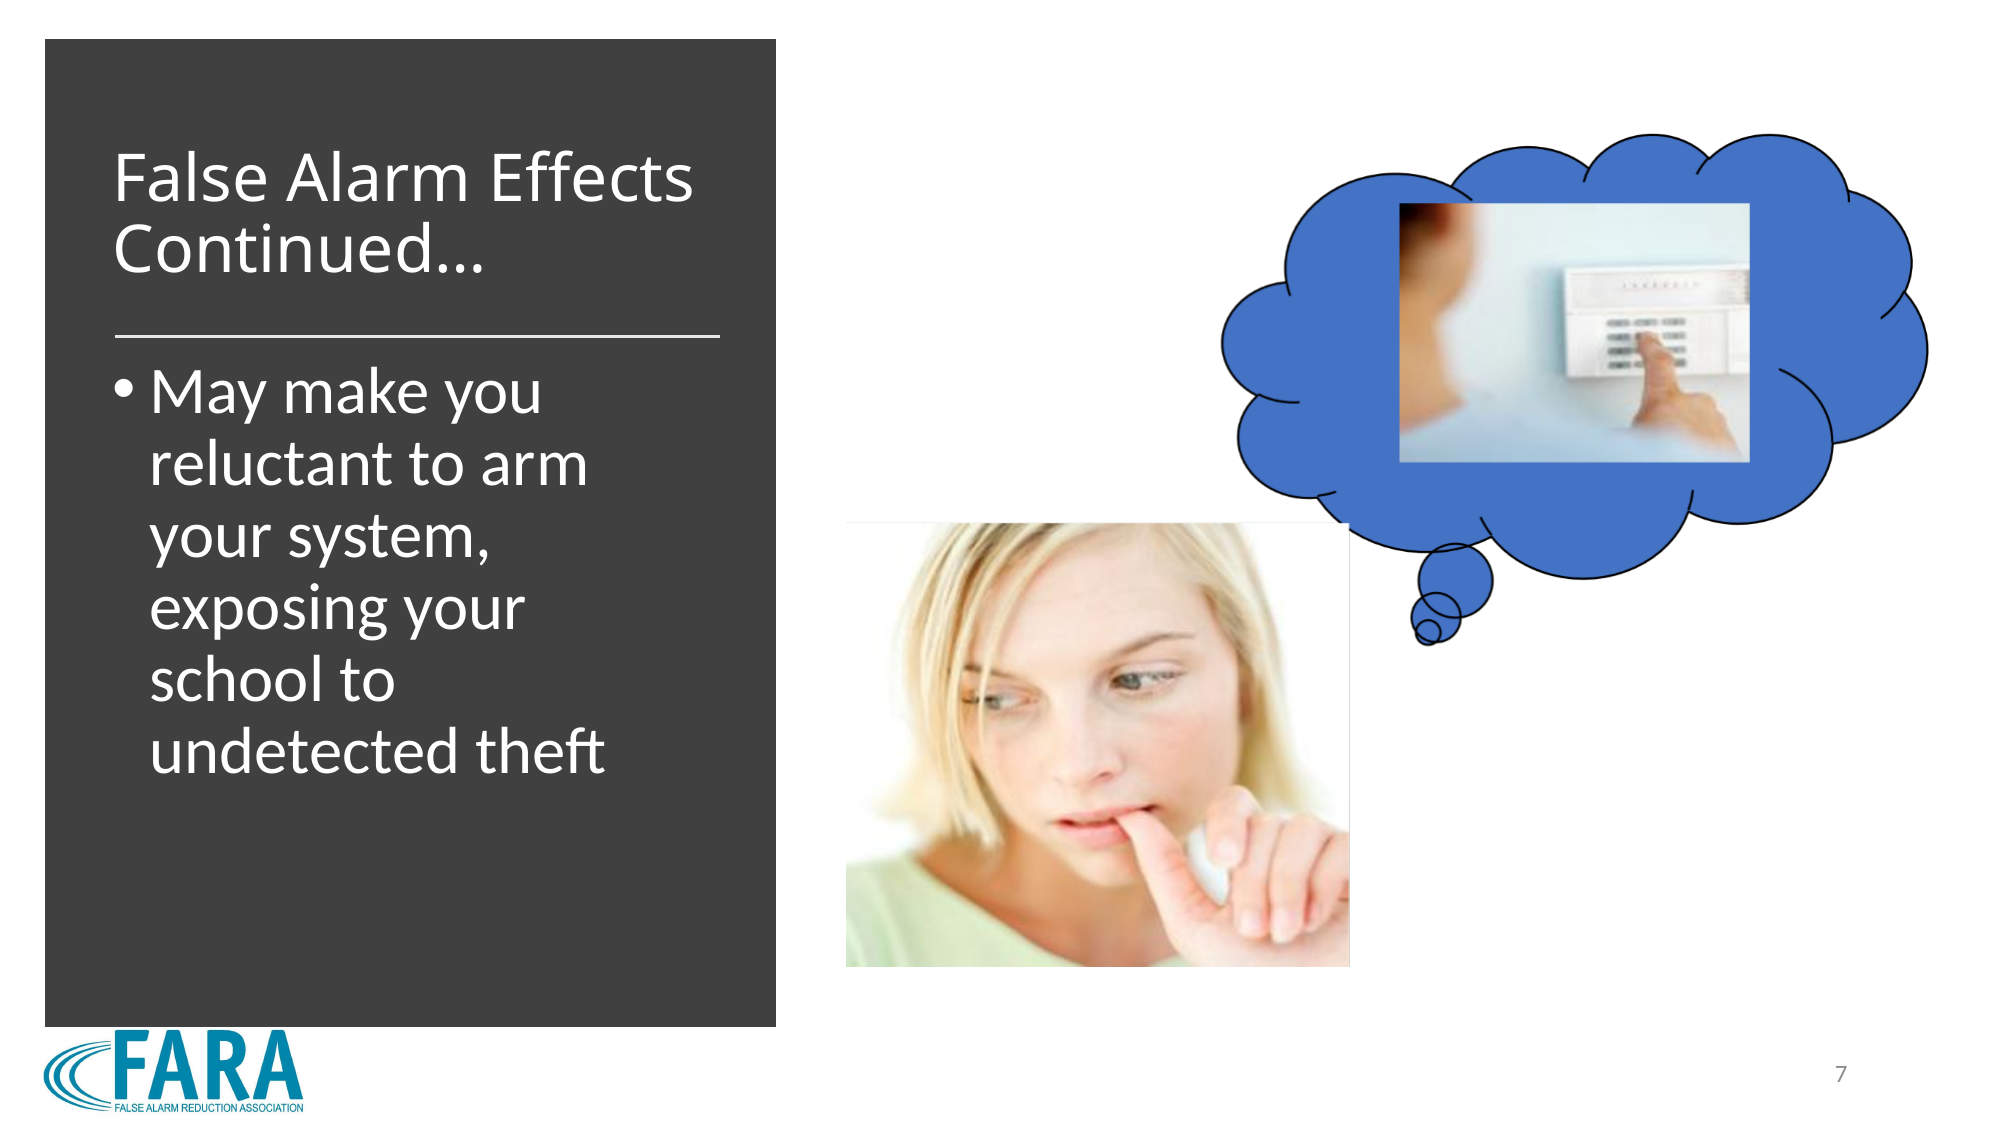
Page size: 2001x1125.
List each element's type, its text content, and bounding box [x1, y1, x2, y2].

title False Alarm Effects Continued… [97, 105, 725, 326]
picture [38, 1020, 313, 1125]
text_box [54, 49, 767, 1018]
list May make you reluctant to arm your system, exposing your school to undetected theft [97, 348, 725, 967]
slide_number 7 [1412, 1042, 1863, 1103]
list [846, 133, 1929, 967]
